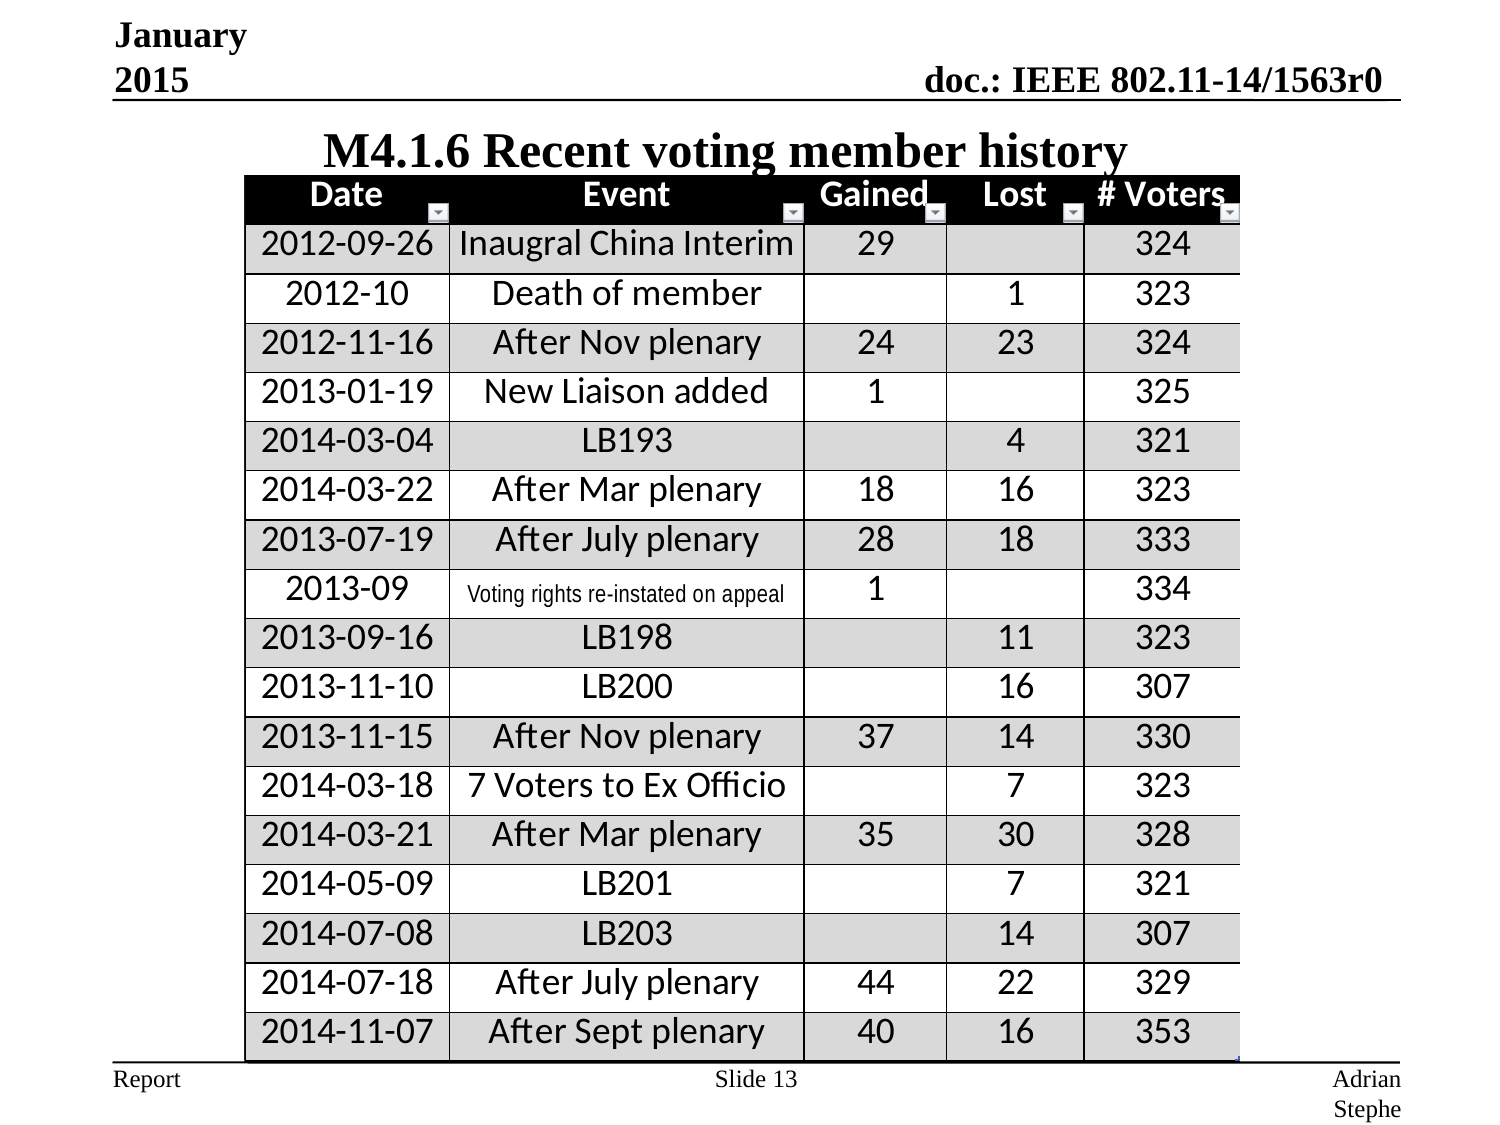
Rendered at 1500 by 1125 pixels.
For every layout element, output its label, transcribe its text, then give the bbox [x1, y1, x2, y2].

slide_number Slide 13 [712, 1071, 800, 1093]
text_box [244, 174, 1242, 1063]
footer Adrian Stephens, Intel Corporation [1324, 1061, 1402, 1093]
title M4.1.6 Recent voting member history [88, 103, 1364, 192]
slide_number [114, 54, 272, 101]
